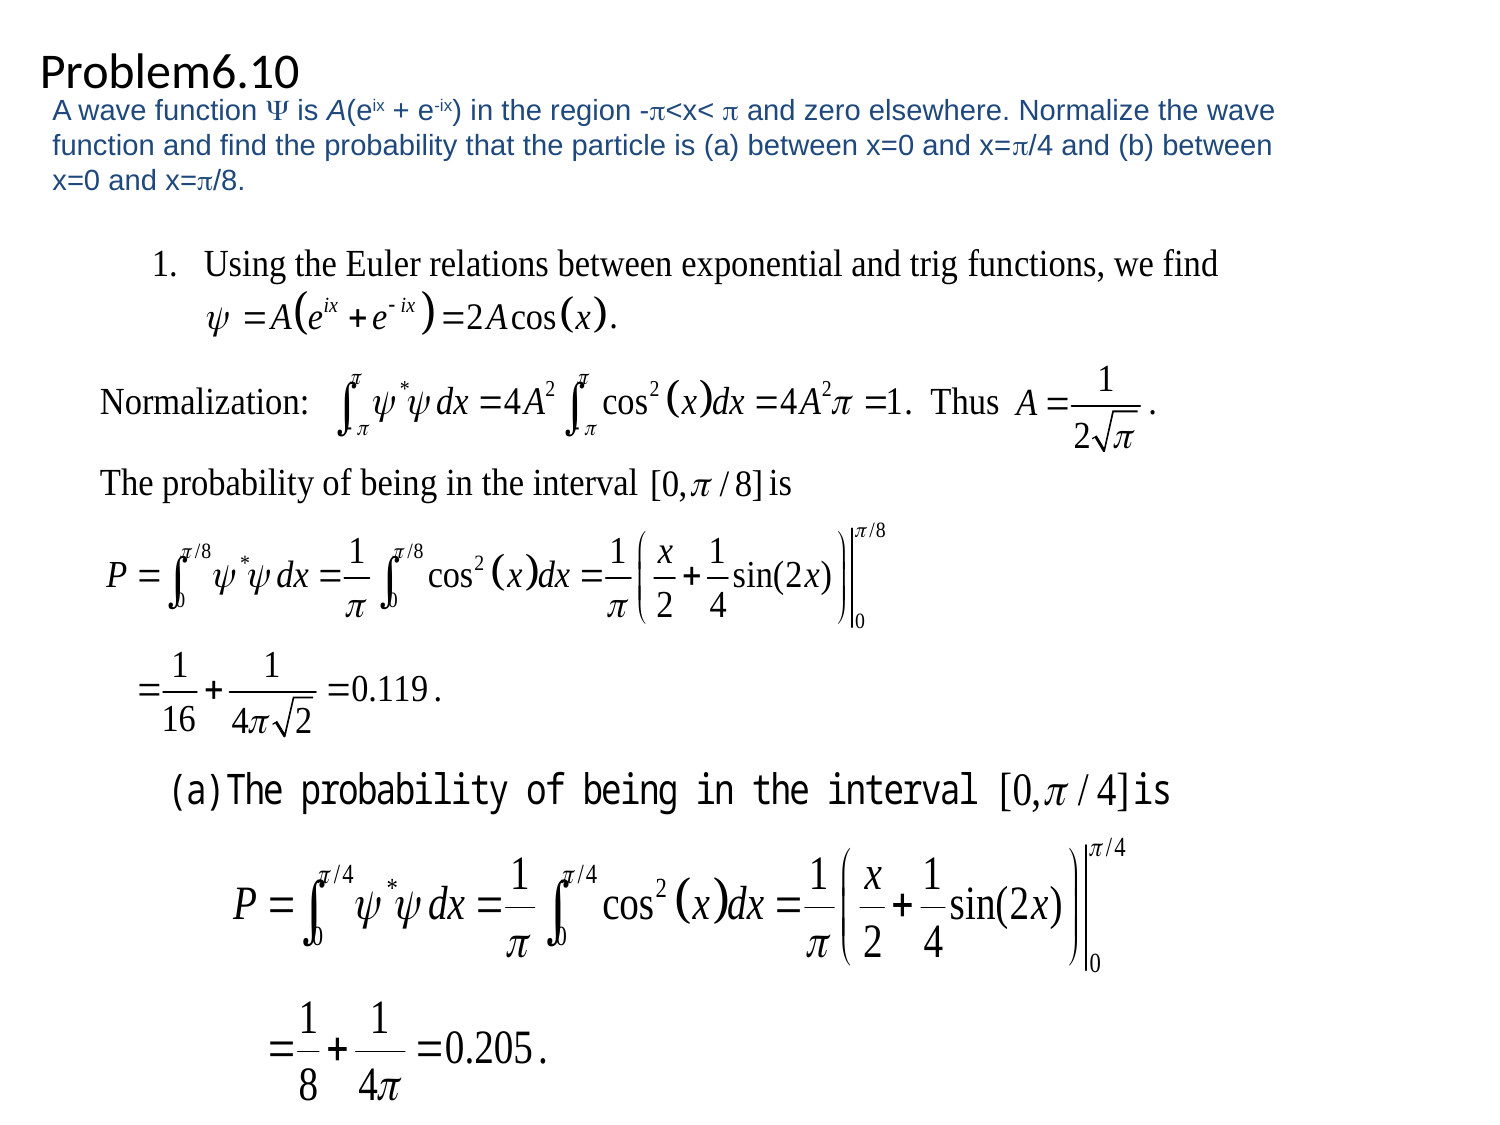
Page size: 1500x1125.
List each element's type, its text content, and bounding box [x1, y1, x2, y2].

text_box A wave function  is A(eix + e-ix) in the region -<x<  and zero elsewhere. Normalize the wave function and find the probability that the particle is (a) between x=0 and x=/4 and (b) between x=0 and x=/8. [37, 83, 1325, 204]
picture [49, 762, 1500, 1113]
text_box Problem6.10 [24, 31, 425, 106]
picture [99, 241, 1450, 747]
